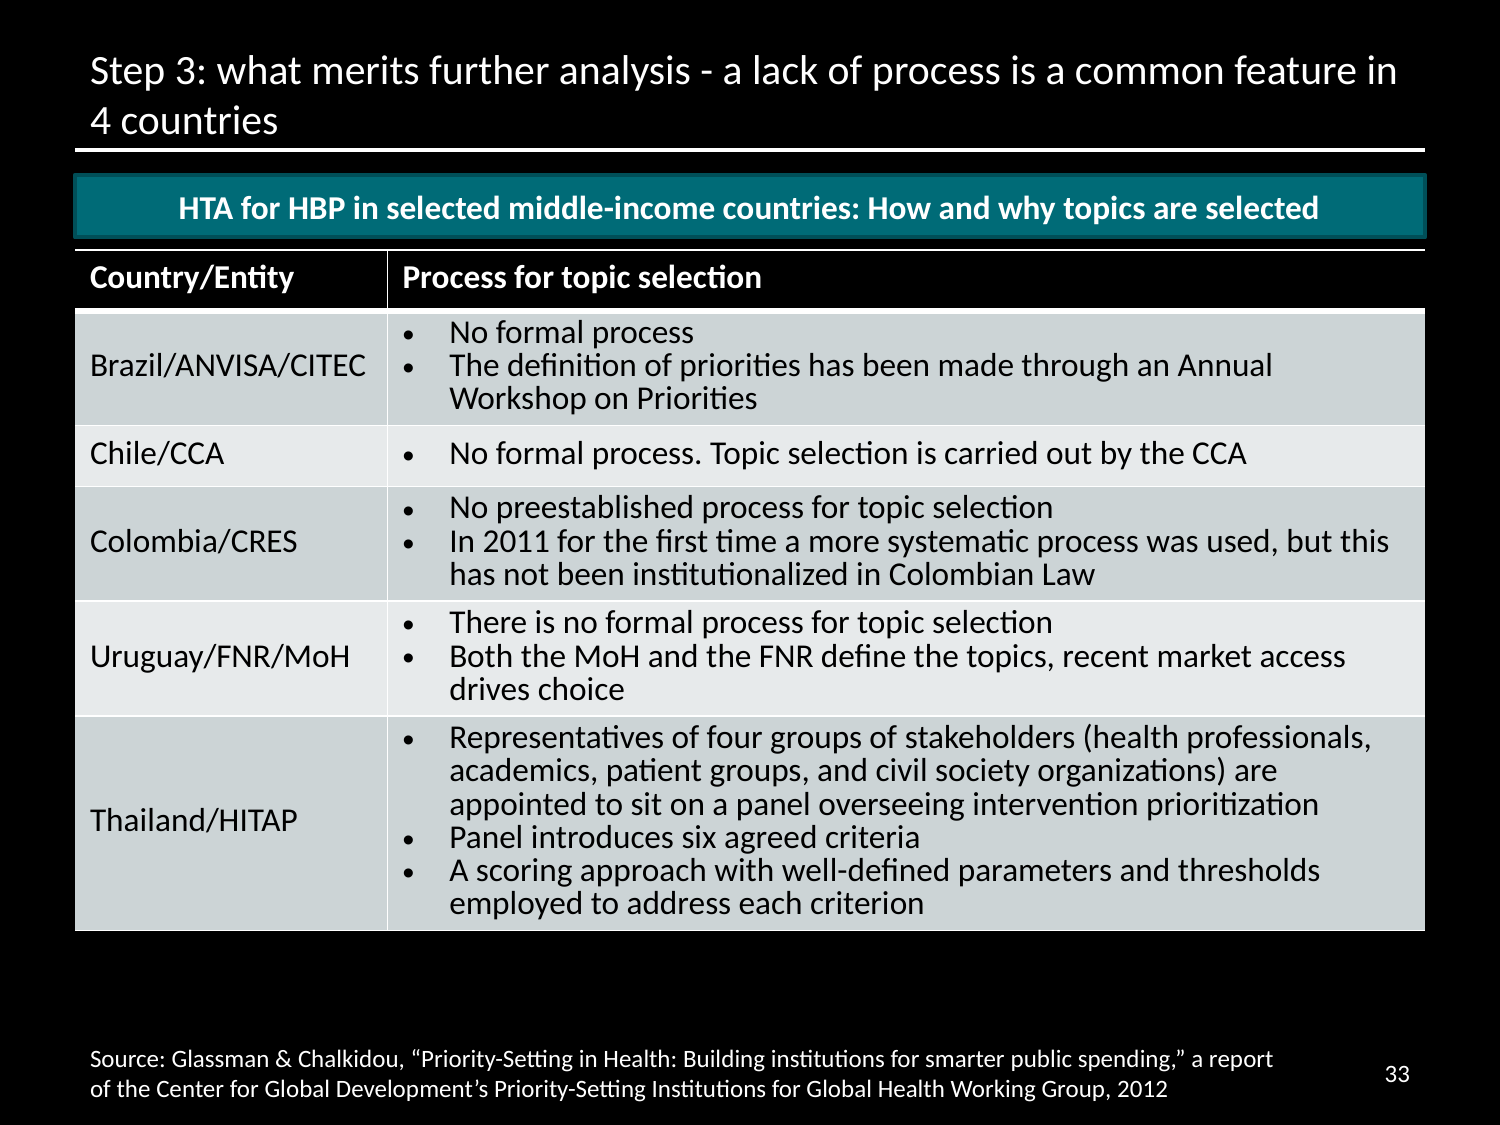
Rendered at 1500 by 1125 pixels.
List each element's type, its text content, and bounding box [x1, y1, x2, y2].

table_cell No formal process. Topic selection is carried out by the CCA [388, 426, 1425, 486]
text_box HTA for HBP in selected middle-income countries: How and why topics are selected [73, 173, 1427, 239]
title Step 3: what merits further analysis - a lack of process is a common feature in 4 countries [75, 45, 1425, 150]
table_cell Chile/CCA [75, 426, 387, 486]
table_cell Uruguay/FNR/MoH [75, 602, 387, 715]
table_cell No preestablished process for topic selection In 2011 for the first time a more systematic process was used, but this has not been institutionalized in Colombian Law [388, 487, 1425, 600]
footer Source: Glassman & Chalkidou, “Priority-Setting in Health: Building institutions for smarter public spending,” a report of the Center for Global Development’s Priority-Setting Institutions for Global Health Working Group, 2012 [75, 1042, 1313, 1103]
slide_number 33 [1339, 1042, 1425, 1103]
table_cell Brazil/ANVISA/CITEC [75, 314, 387, 425]
table_cell Colombia/CRES [75, 487, 387, 600]
table_cell Thailand/HITAP [75, 717, 387, 930]
table_header Process for topic selection [388, 251, 1425, 308]
table_header Country/Entity [75, 251, 387, 308]
table_cell No formal process The definition of priorities has been made through an Annual Workshop on Priorities [388, 314, 1425, 425]
table_cell There is no formal process for topic selection Both the MoH and the FNR define the topics, recent market access drives choice [388, 602, 1425, 715]
table_cell Representatives of four groups of stakeholders (health professionals, academics, patient groups, and civil society organizations) are appointed to sit on a panel overseeing intervention prioritization Panel introduces six agreed criteria A scoring approach with well-defined parameters and thresholds employed to address each criterion [388, 717, 1425, 930]
